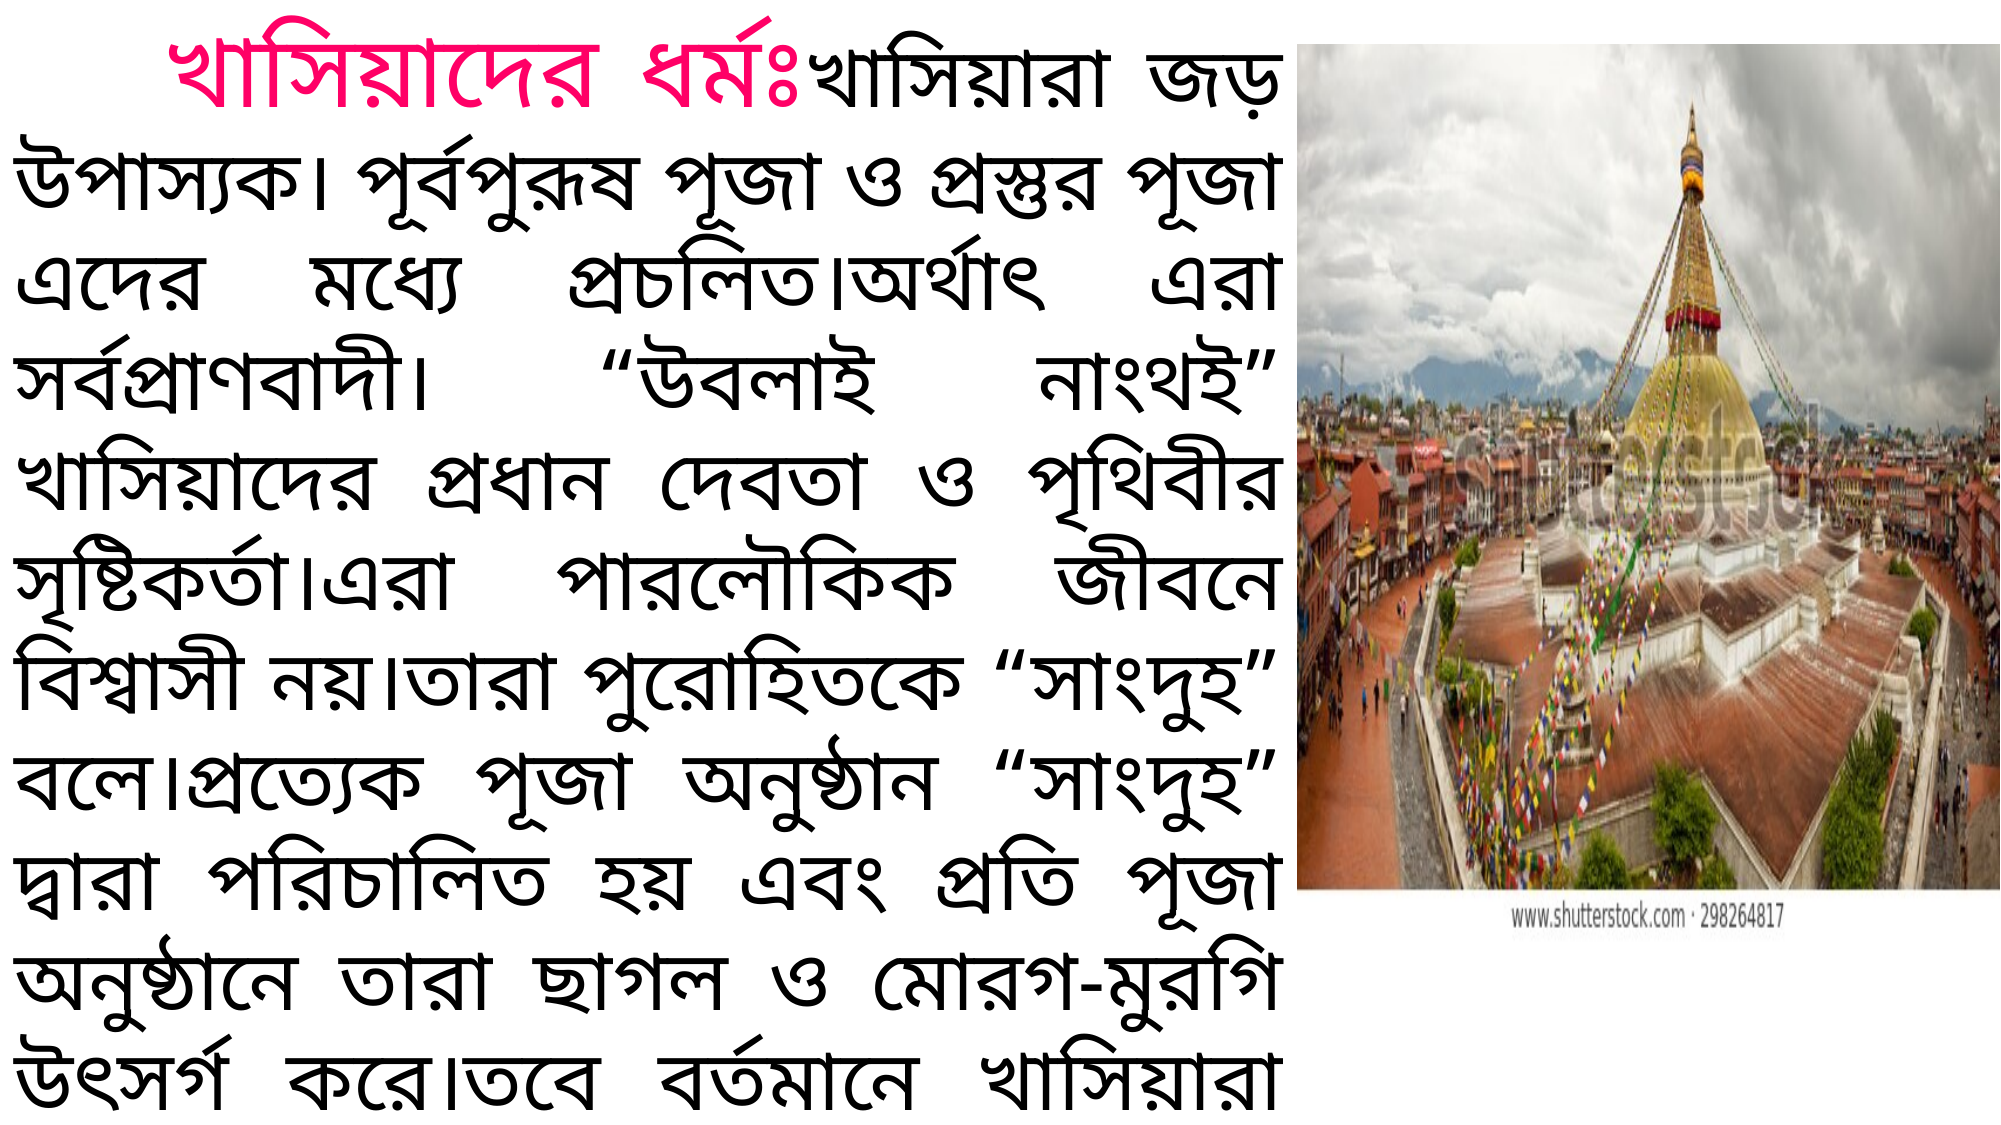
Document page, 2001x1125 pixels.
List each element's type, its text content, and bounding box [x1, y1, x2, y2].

picture [1297, 44, 2000, 945]
text_box খাসিয়াদের ধর্মঃখাসিয়ারা জড় উপাস্যক। পূর্বপুরূষ পূজা ও প্রস্তুর পূজা এদের মধ্যে প্রচলিত।অর্থাৎ এরা সর্বপ্রাণবাদী। “উবলাই নাংথই” খাসিয়াদের প্রধান দেবতা ও পৃথিবীর সৃষ্টিকর্তা।এরা পারলৌকিক জীবনে বিশ্বাসী নয়।তারা পুরোহিতকে “সাংদুহ” বলে।প্রত্যেক পূজা অনুষ্ঠান “সাংদুহ” দ্বারা পরিচালিত হয় এবং প্রতি পূজা অনুষ্ঠানে তারা ছাগল ও মোরগ-মুরগি উৎসর্গ করে।তবে বর্তমানে খাসিয়ারা প্রায় ৯০% ধার্মান্তরিত খ্রীষ্টান। [0, 0, 1298, 1125]
